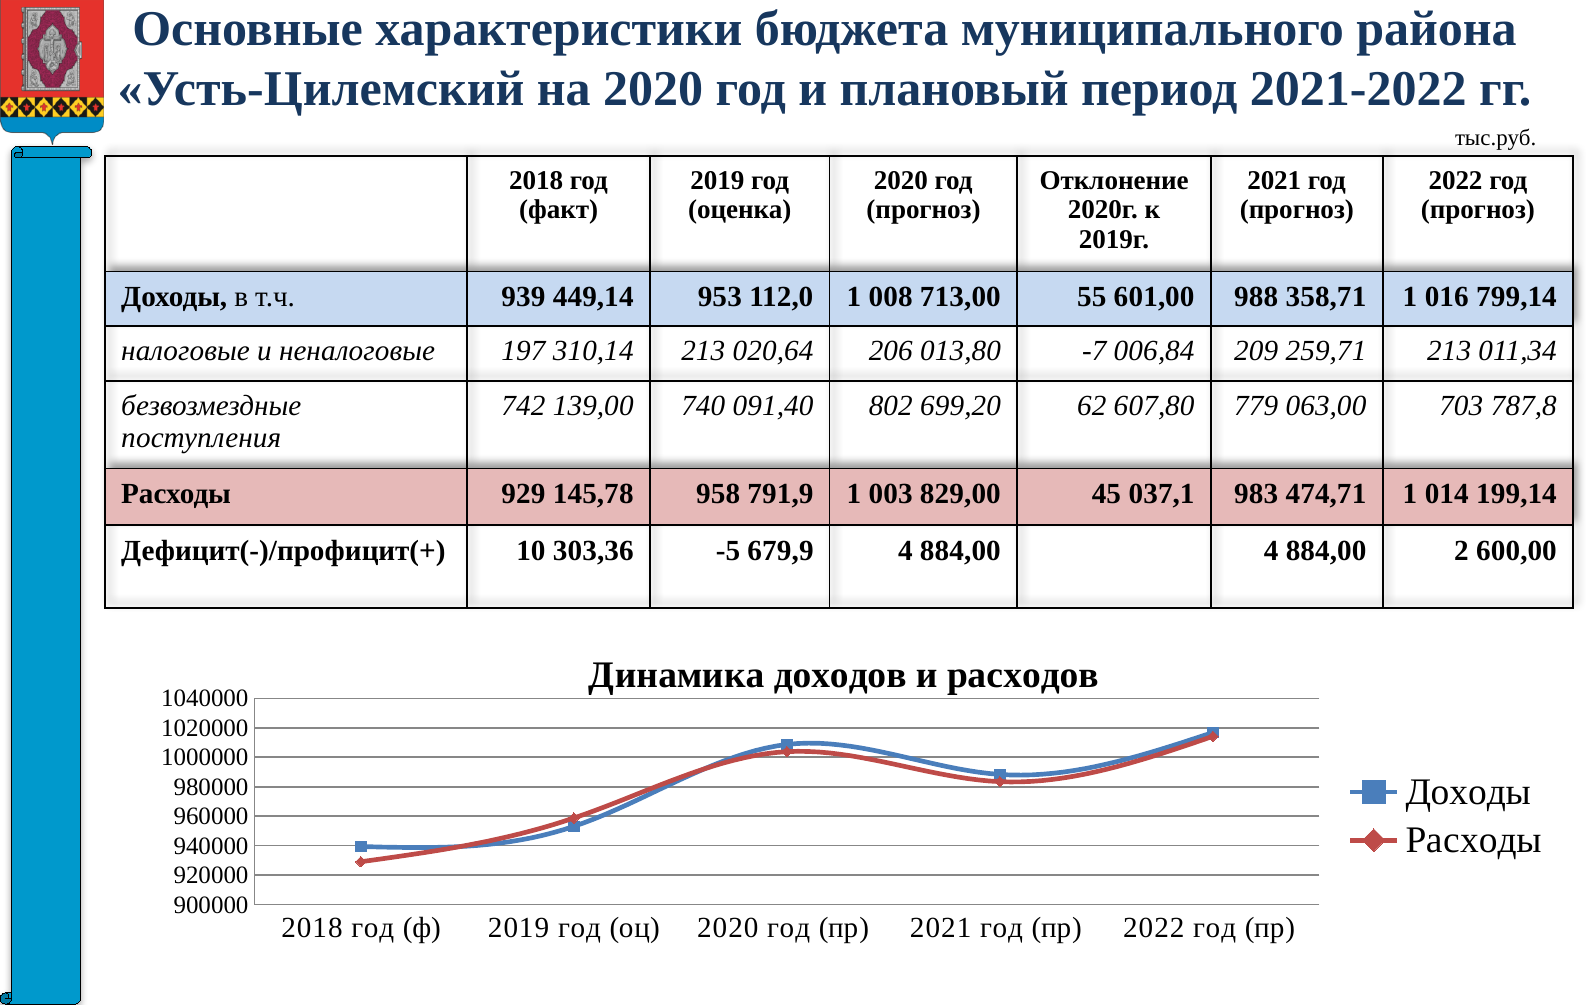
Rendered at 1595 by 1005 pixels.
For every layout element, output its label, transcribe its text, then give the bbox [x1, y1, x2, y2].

table_cell 213 020,64 [651, 327, 829, 380]
table_cell безвозмездные поступления [108, 382, 466, 468]
table_cell 206 013,80 [830, 327, 1016, 380]
table_cell 2 600,00 [1384, 526, 1572, 607]
table_cell 929 145,78 [468, 469, 649, 524]
table_cell 45 037,1 [1018, 469, 1210, 524]
table_header 2022 год (прогноз) [1384, 157, 1572, 271]
table_cell 953 112,0 [651, 272, 829, 325]
table_cell 4 884,00 [1212, 526, 1382, 607]
table_cell 740 091,40 [651, 382, 829, 468]
table_cell 1 016 799,14 [1384, 272, 1572, 325]
table_cell 988 358,71 [1212, 272, 1382, 325]
text_box тыс.руб. [1438, 114, 1570, 159]
table_cell Доходы, в т.ч. [108, 272, 466, 325]
table_cell 958 791,9 [651, 469, 829, 524]
table_cell 742 139,00 [468, 382, 649, 468]
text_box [0, 0, 104, 1005]
table_cell 4 884,00 [830, 526, 1016, 607]
title Основные характеристики бюджета муниципального района «Усть-Цилемский на 2020 год и плановый период 2021-2022 гг. [108, 23, 1570, 145]
table_header 2021 год (прогноз) [1212, 157, 1382, 271]
table_header 2019 год (оценка) [651, 157, 829, 271]
table_cell 197 310,14 [468, 327, 649, 380]
table_cell [1018, 526, 1210, 607]
table_header 2020 год (прогноз) [830, 157, 1016, 271]
table_cell 213 011,34 [1384, 327, 1572, 380]
table_header [108, 157, 466, 271]
table_header 2018 год (факт) [468, 157, 649, 271]
table_cell 1 003 829,00 [830, 469, 1016, 524]
chart [120, 627, 1567, 1005]
table_cell Расходы [108, 469, 466, 524]
table_cell 55 601,00 [1018, 272, 1210, 325]
table_cell 939 449,14 [468, 272, 649, 325]
table_cell 779 063,00 [1212, 382, 1382, 468]
table_cell 10 303,36 [468, 526, 649, 607]
table_cell 209 259,71 [1212, 327, 1382, 380]
table_cell 1 008 713,00 [830, 272, 1016, 325]
table_cell -7 006,84 [1018, 327, 1210, 380]
table_header Отклонение 2020г. к 2019г. [1018, 157, 1210, 271]
table_cell 62 607,80 [1018, 382, 1210, 468]
table_cell 802 699,20 [830, 382, 1016, 468]
table_cell налоговые и неналоговые [108, 327, 466, 380]
table_cell -5 679,9 [651, 526, 829, 607]
table_cell Дефицит(-)/профицит(+) [108, 526, 466, 607]
table_cell 983 474,71 [1212, 469, 1382, 524]
table_cell 703 787,8 [1384, 382, 1572, 468]
table_cell 1 014 199,14 [1384, 469, 1572, 524]
